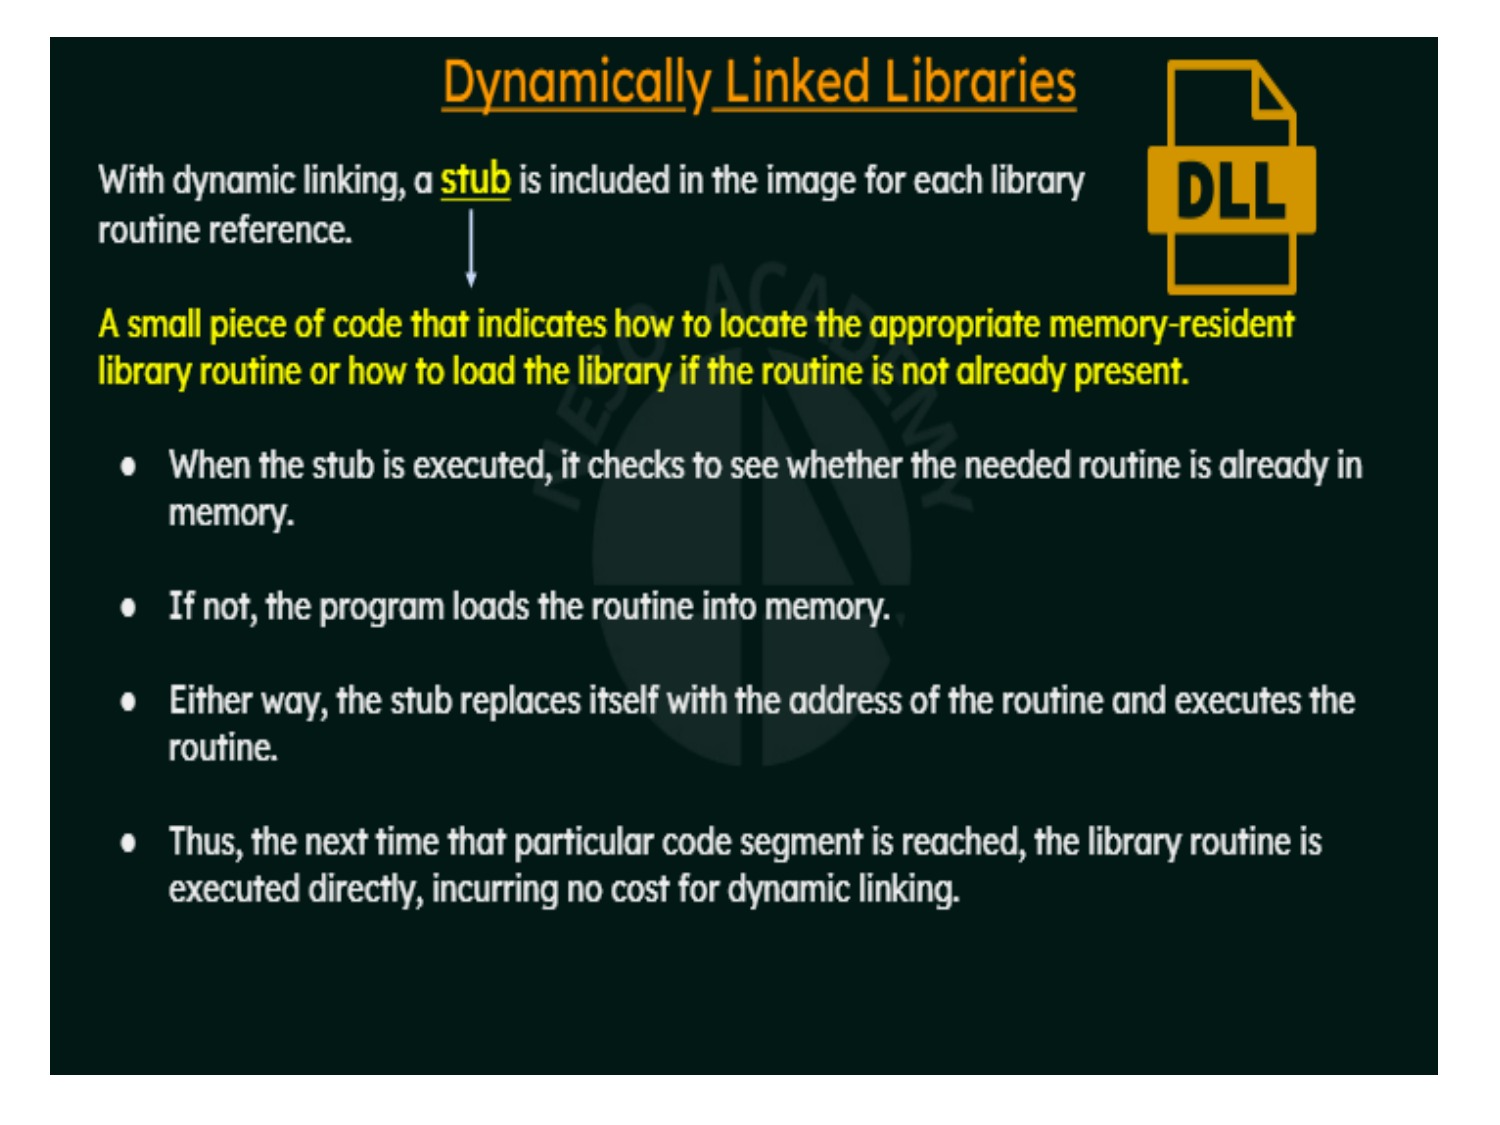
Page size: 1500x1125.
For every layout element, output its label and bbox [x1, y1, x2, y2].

list [49, 37, 1438, 1076]
